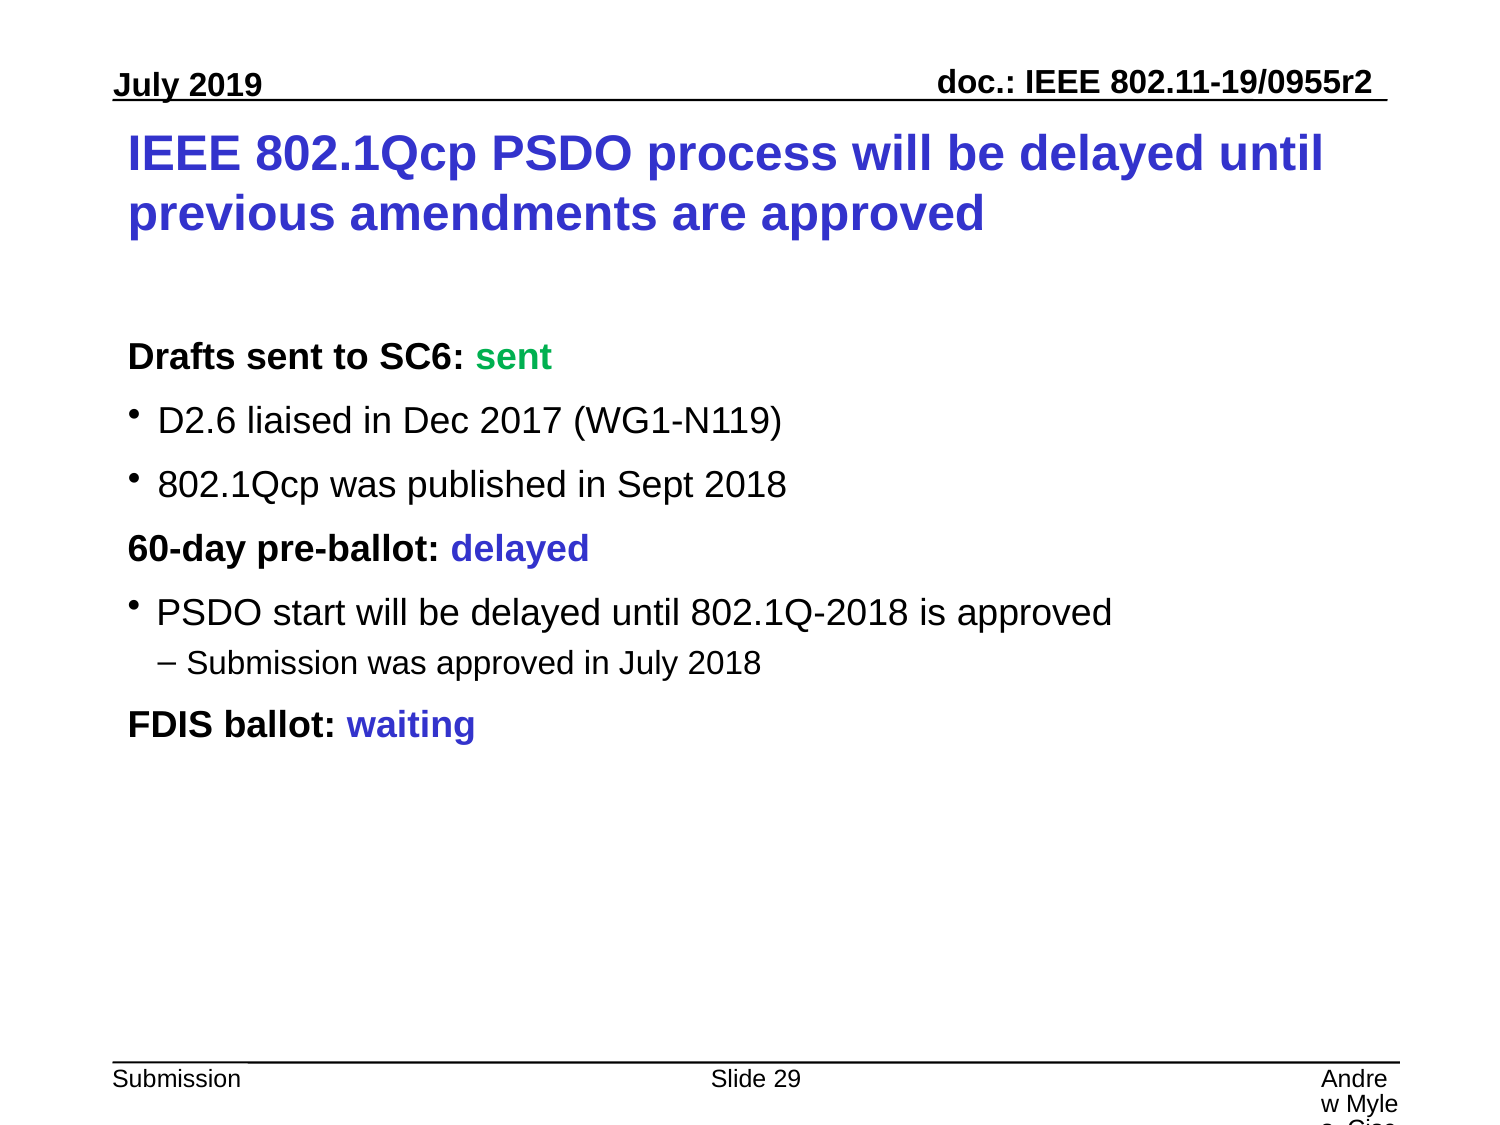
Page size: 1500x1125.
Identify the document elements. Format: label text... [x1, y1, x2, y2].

list Drafts sent to SC6: sent D2.6 liaised in Dec 2017 (WG1-N119) 802.1Qcp was published in Sept 2018 60-day pre-ballot: delayed PSDO start will be delayed until 802.1Q-2018 is approved Submission was approved in July 2018 FDIS ballot: waiting [112, 324, 1388, 1000]
slide_number Slide 29 [709, 1061, 803, 1093]
title IEEE 802.1Qcp PSDO process will be delayed until previous amendments are approved [112, 112, 1388, 288]
footer Andrew Myles, Cisco [1320, 1061, 1402, 1093]
